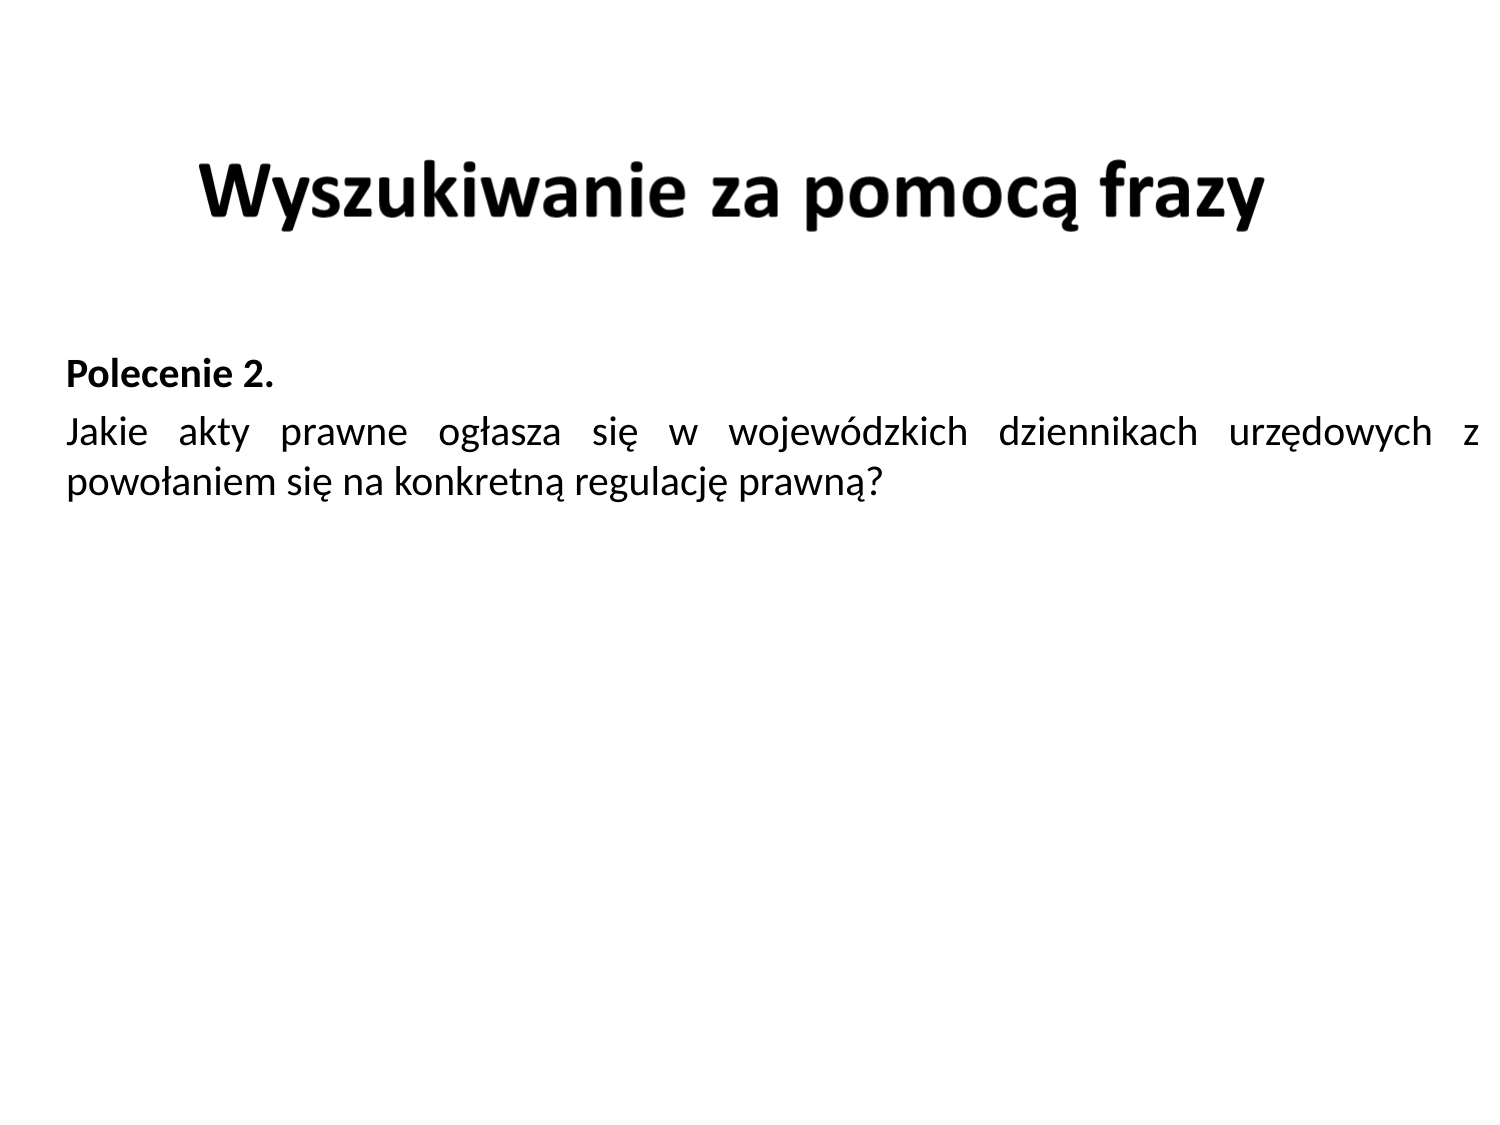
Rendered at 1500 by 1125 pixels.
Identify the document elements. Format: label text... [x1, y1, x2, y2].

list Polecenie 2. Jakie akty prawne ogłasza się w wojewódzkich dziennikach urzędowych z powołaniem się na konkretną regulację prawną? [51, 338, 1496, 904]
title [75, 45, 1425, 233]
picture [147, 113, 1335, 289]
